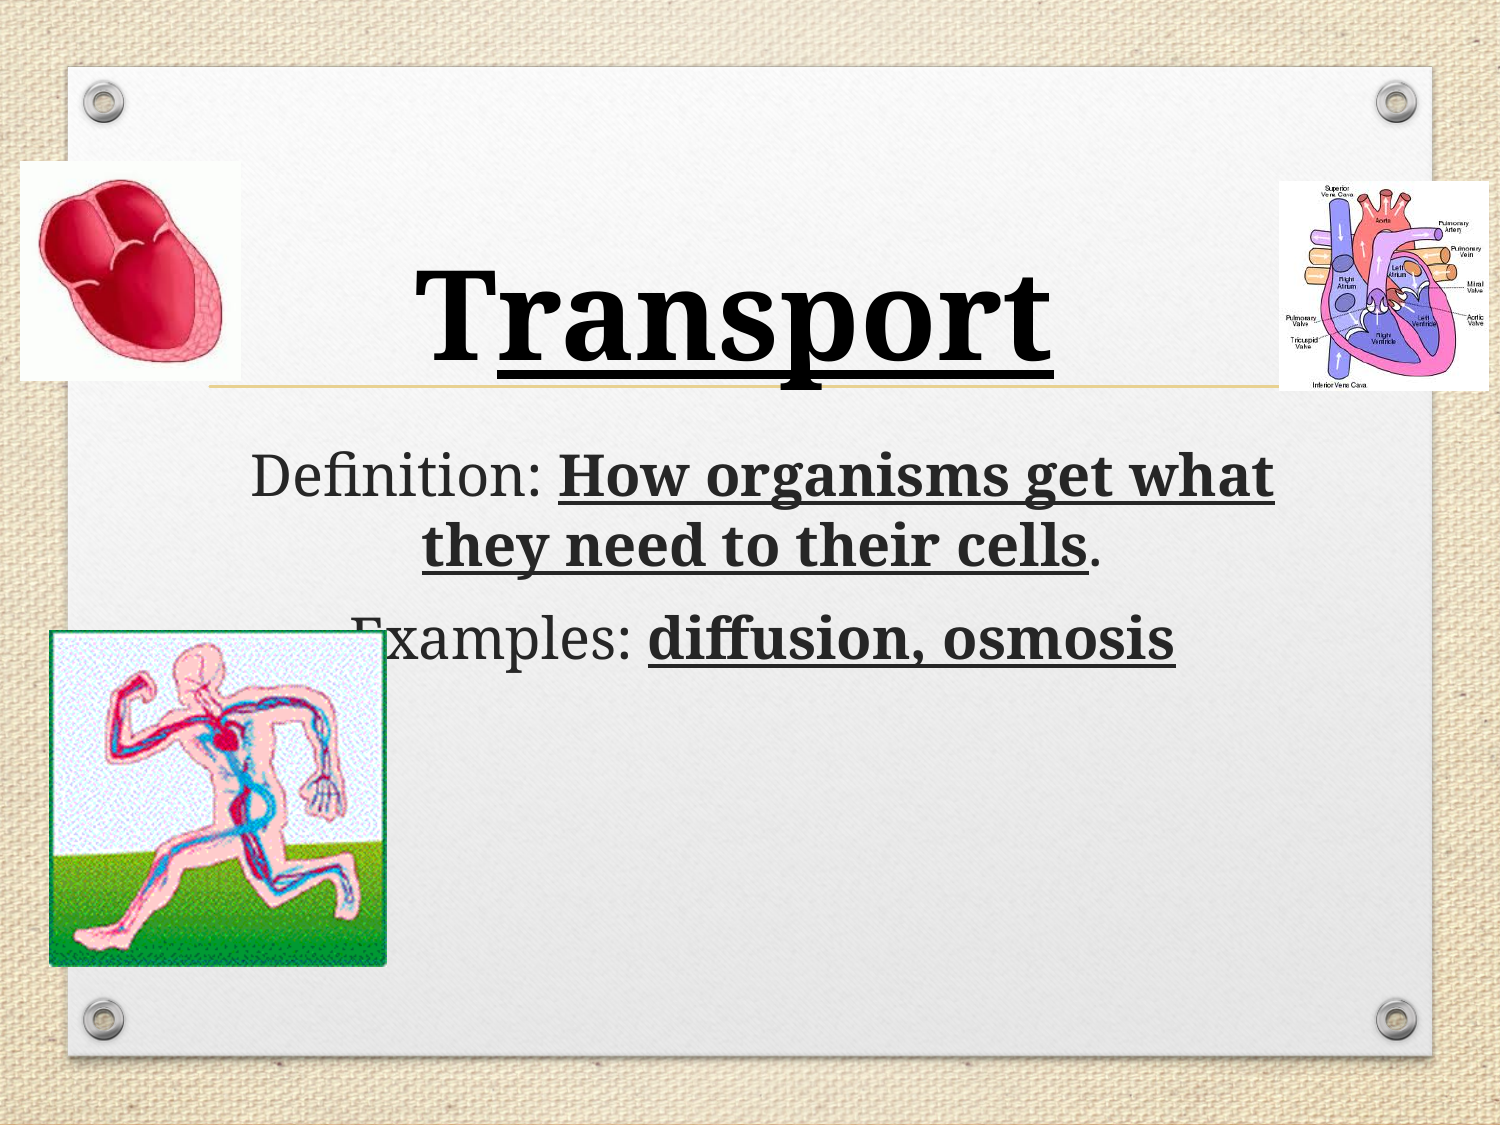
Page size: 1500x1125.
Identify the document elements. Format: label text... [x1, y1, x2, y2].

picture [0, 0, 1500, 1125]
list Definition: How organisms get what they need to their cells. Examples: diffusion, osmosis [218, 431, 1307, 924]
title Transport [144, 230, 1278, 391]
